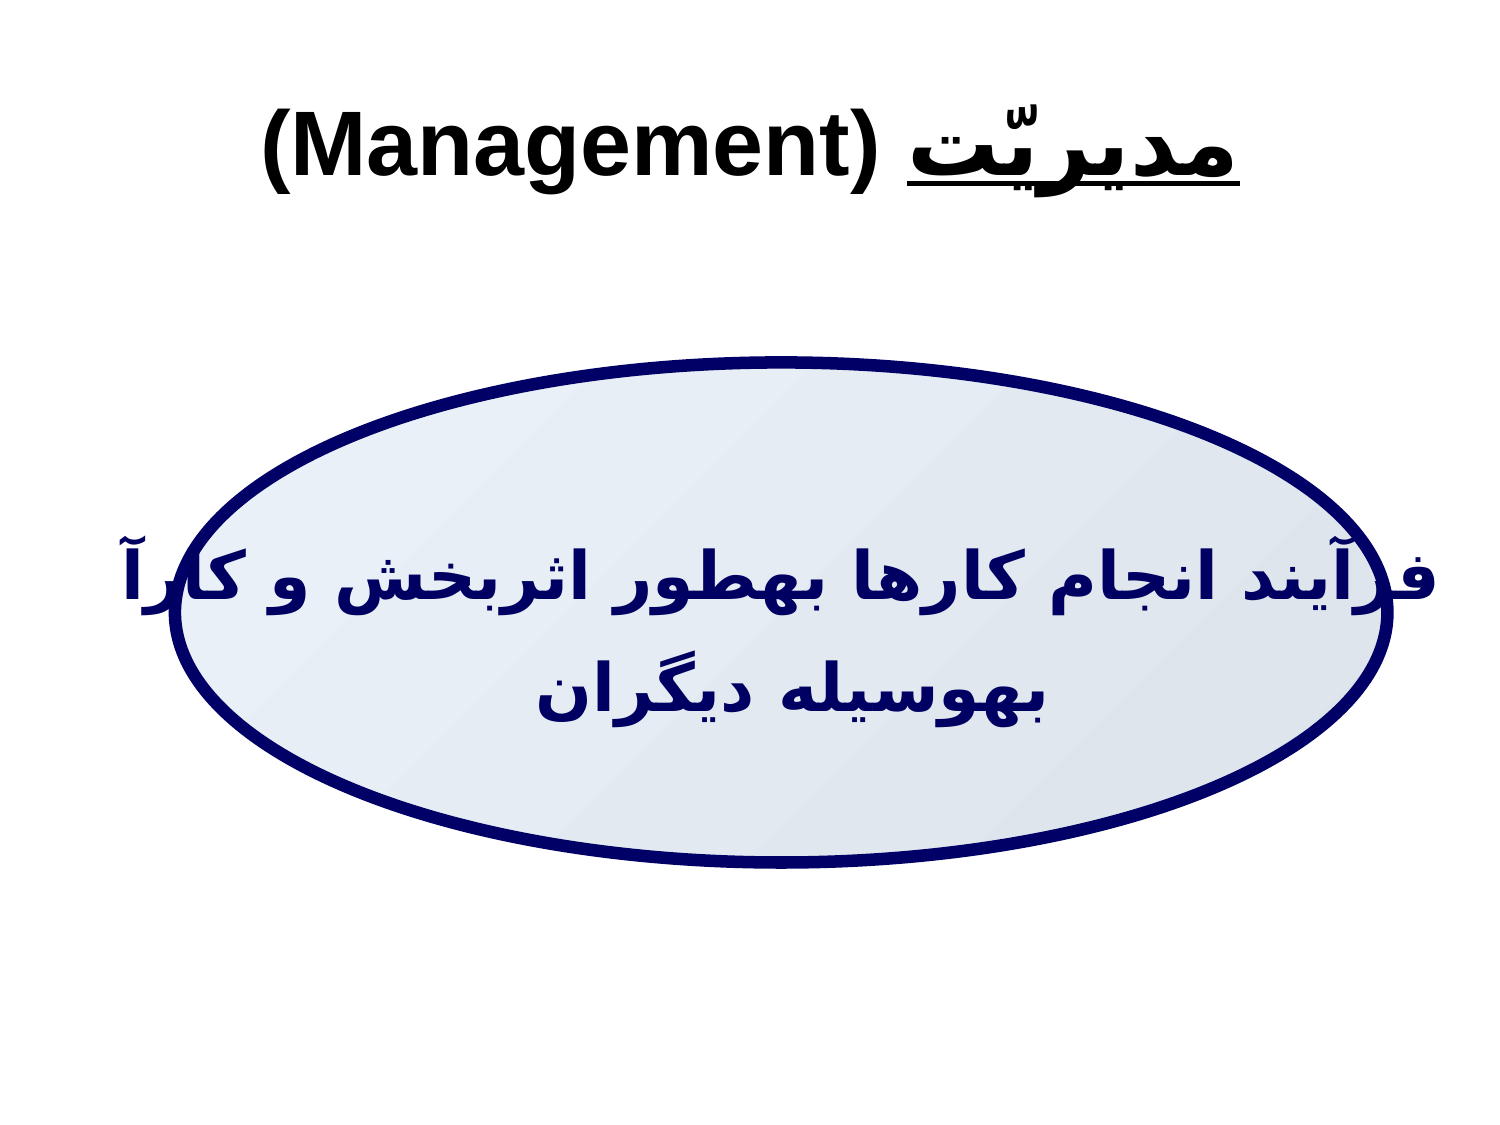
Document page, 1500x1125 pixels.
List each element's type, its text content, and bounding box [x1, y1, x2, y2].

text_box فرآيند انجام كارها به‏طور اثربخش و كارآ به‏وسيله ديگران [174, 362, 1388, 863]
title (Management) مديريّت [75, 45, 1425, 233]
